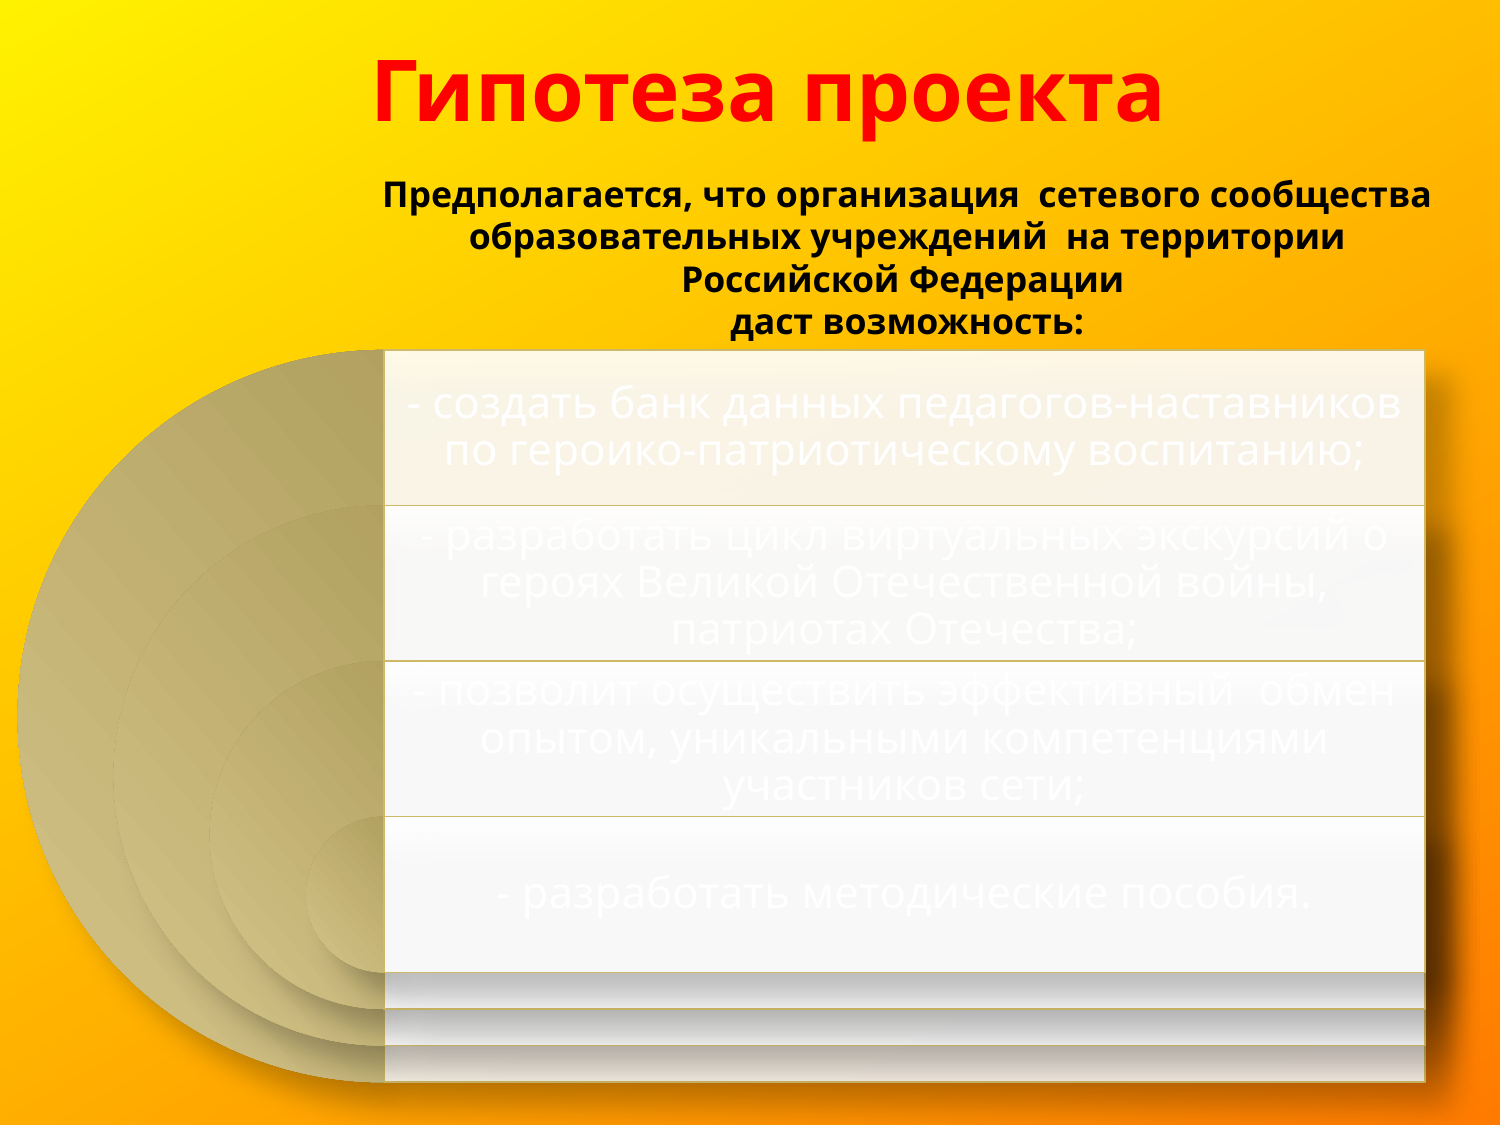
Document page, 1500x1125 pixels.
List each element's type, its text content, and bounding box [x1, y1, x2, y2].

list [17, 349, 1426, 1083]
text_box Предполагается, что организация сетевого сообщества образовательных учреждений на территории Российской Федерации даст возможность: [336, 163, 1459, 350]
title Гипотеза проекта [194, 12, 1343, 164]
